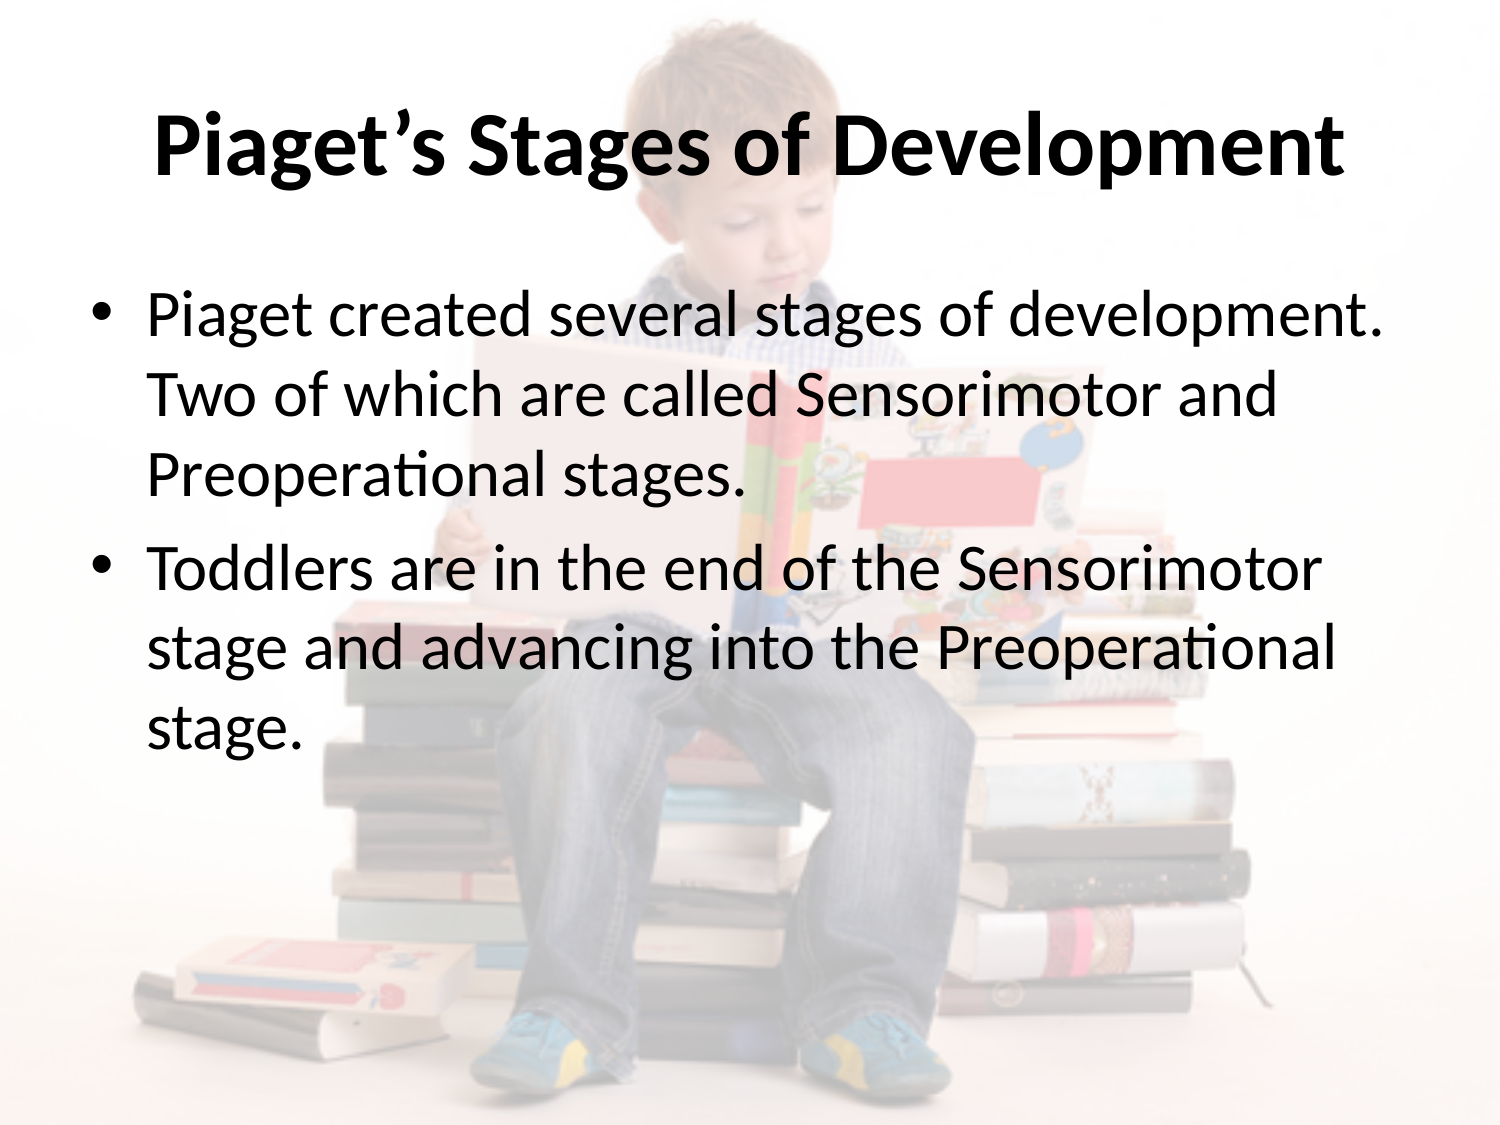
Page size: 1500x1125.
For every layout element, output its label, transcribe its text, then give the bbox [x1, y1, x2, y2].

list Piaget created several stages of development. Two of which are called Sensorimotor and Preoperational stages. Toddlers are in the end of the Sensorimotor stage and advancing into the Preoperational stage. [75, 262, 1425, 1005]
title Piaget’s Stages of Development [75, 45, 1425, 233]
